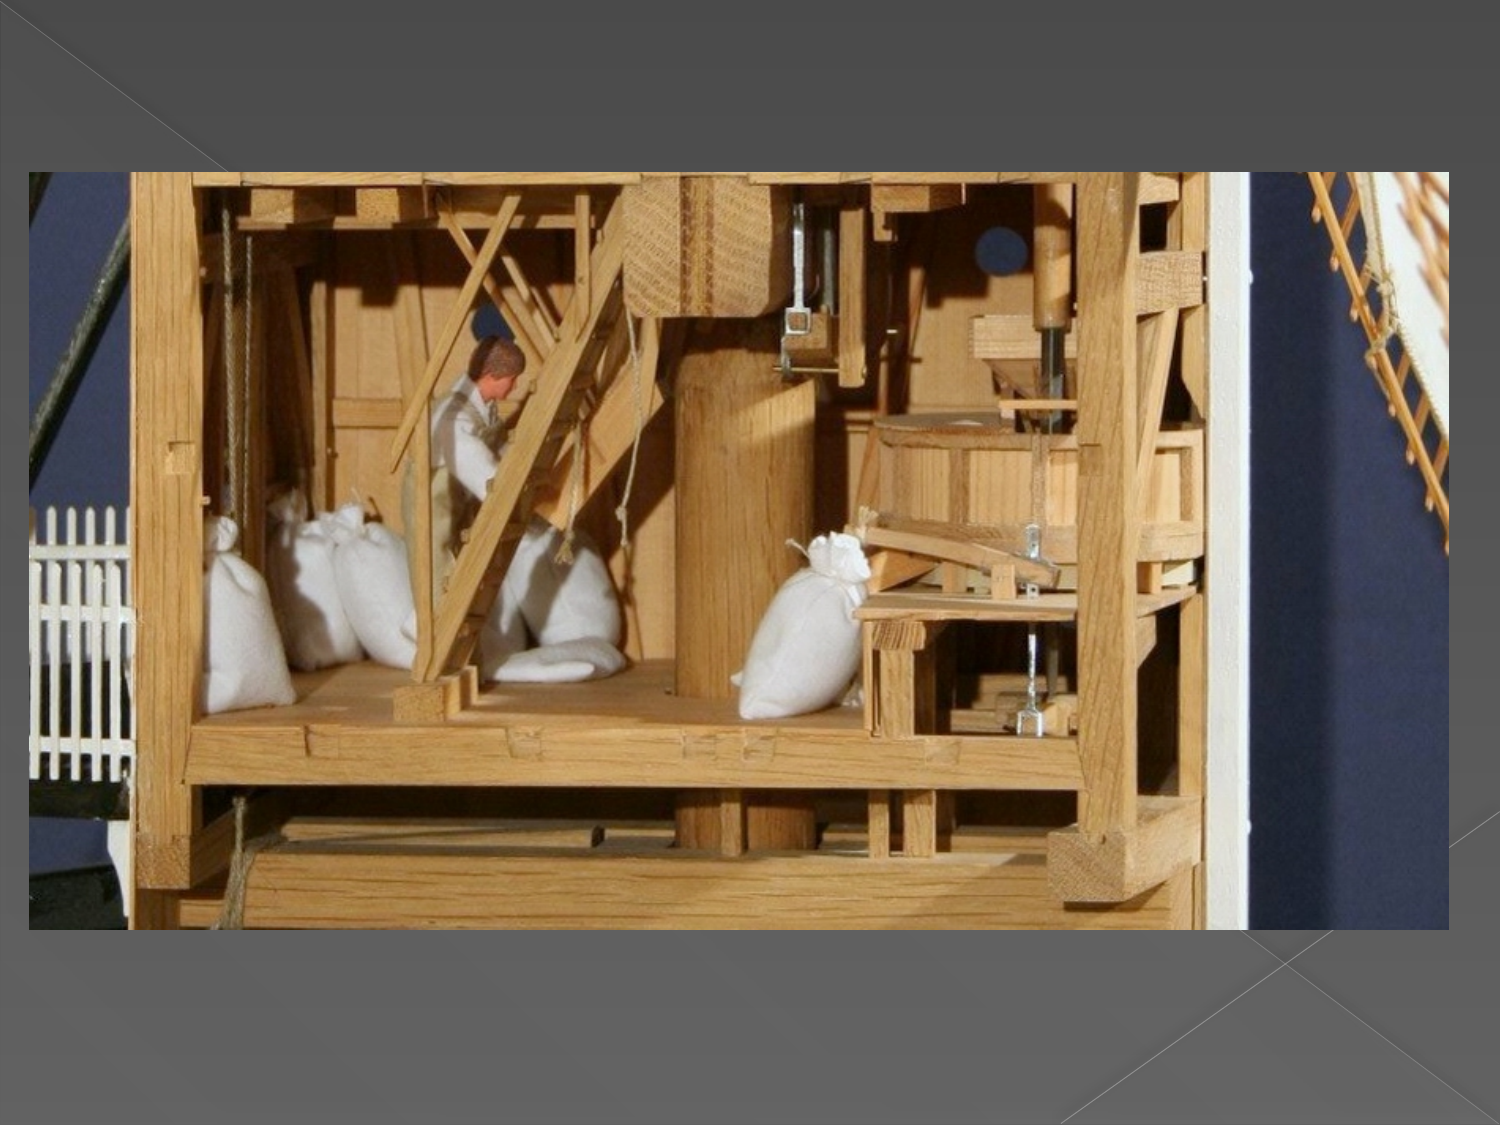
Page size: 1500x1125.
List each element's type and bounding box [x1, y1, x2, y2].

picture [29, 172, 1450, 930]
